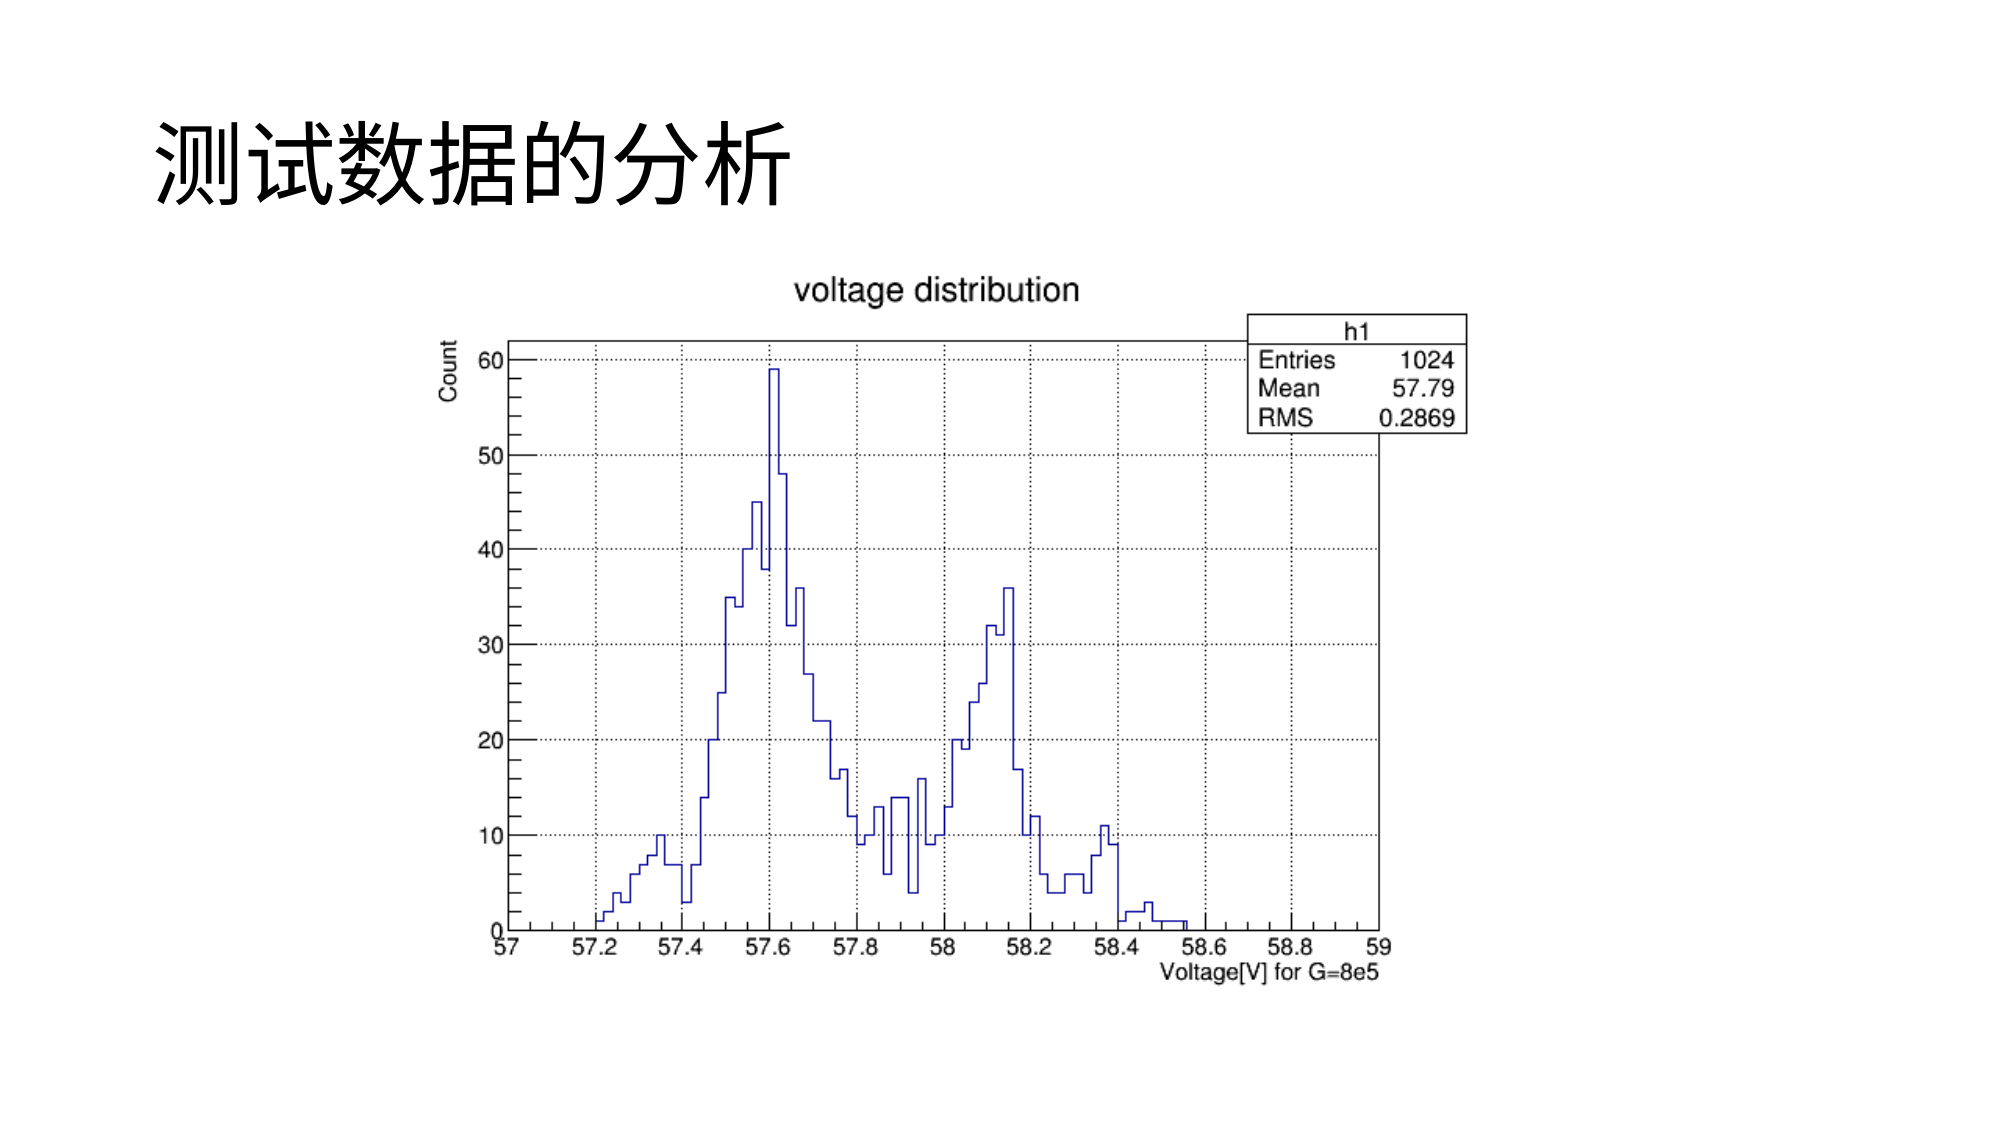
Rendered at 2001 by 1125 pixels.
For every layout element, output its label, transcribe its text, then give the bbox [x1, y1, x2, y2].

title 测试数据的分析 [137, 59, 1863, 278]
picture [400, 267, 1488, 1005]
